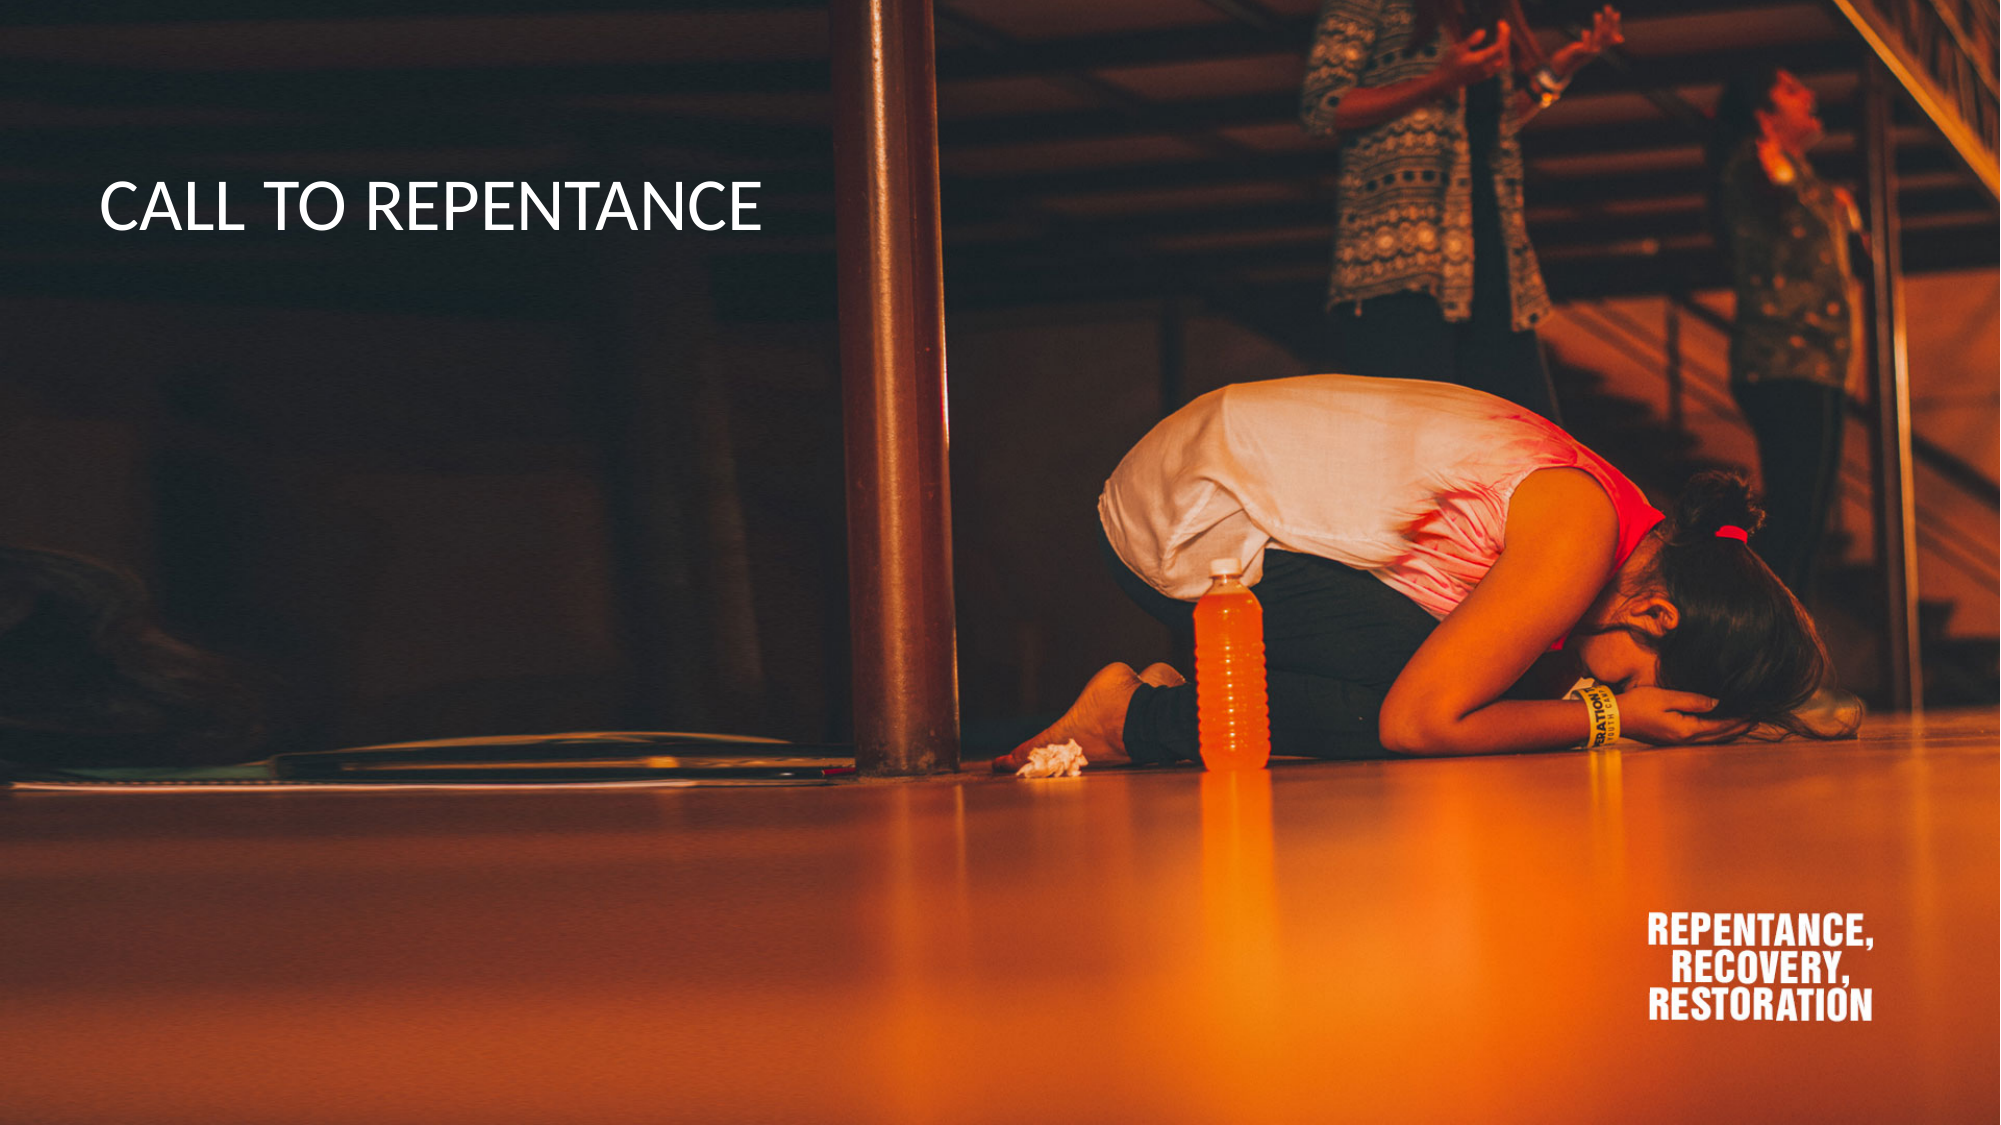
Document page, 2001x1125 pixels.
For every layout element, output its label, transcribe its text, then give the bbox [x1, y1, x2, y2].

picture [0, 0, 2000, 1125]
text_box CALL TO REPENTANCE [85, 148, 1647, 254]
